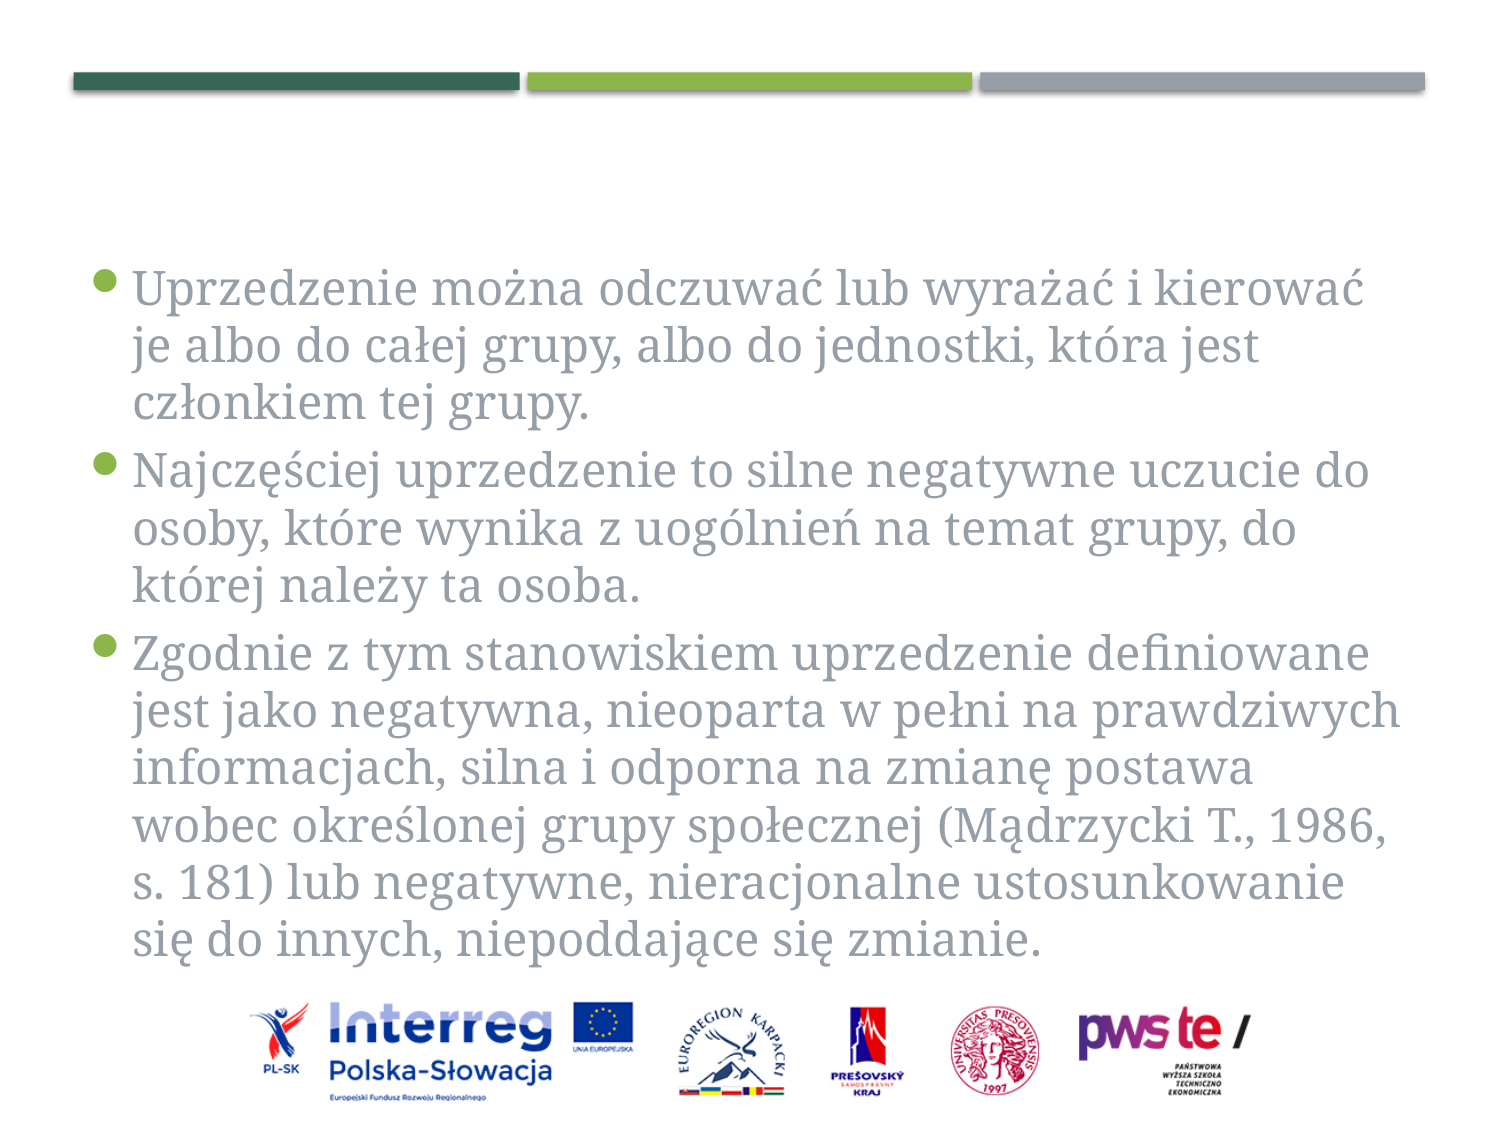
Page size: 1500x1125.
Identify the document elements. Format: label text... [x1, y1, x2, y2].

text_box Uprzedzenie można odczuwać lub wyrażać i kierować je albo do całej grupy, albo do jednostki, która jest członkiem tej grupy. Najczęściej uprzedzenie to silne negatywne uczucie do osoby, które wynika z uogólnień na temat grupy, do której należy ta osoba. Zgodnie z tym stanowiskiem uprzedzenie definiowane jest jako negatywna, nieoparta w pełni na prawdziwych informacjach, silna i odporna na zmianę postawa wobec określonej grupy społecznej (Mądrzycki T., 1986, s. 181) lub negatywne, nieracjonalne ustosunkowanie się do innych, niepoddające się zmianie. [74, 249, 1425, 1000]
picture [249, 1000, 1251, 1108]
text_box [74, 24, 1425, 225]
